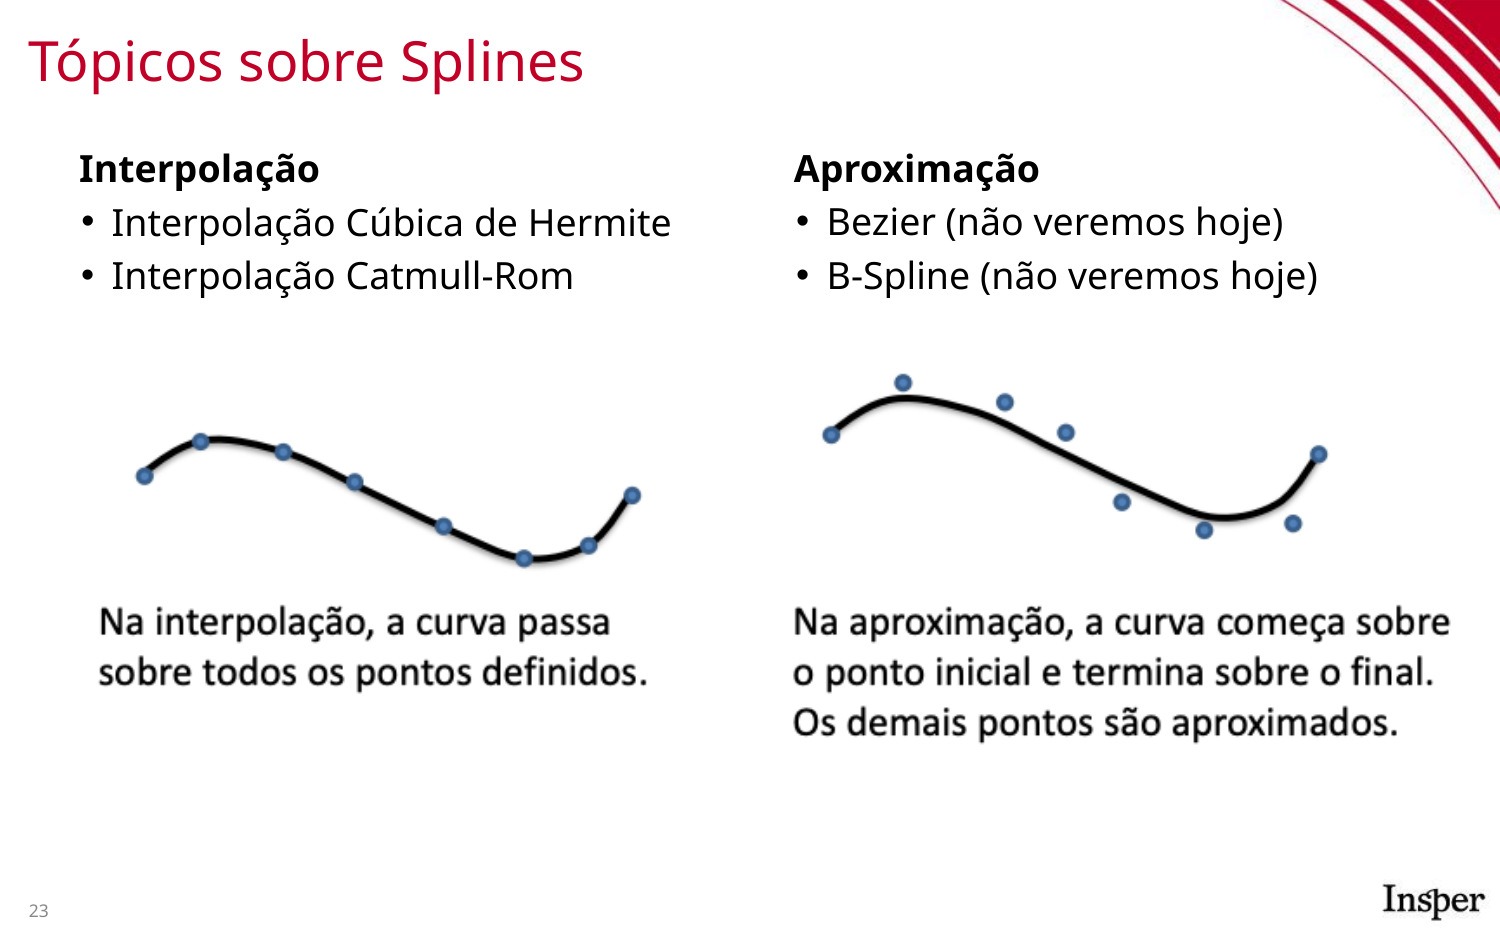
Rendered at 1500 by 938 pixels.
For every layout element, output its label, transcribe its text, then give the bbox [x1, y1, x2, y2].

picture [57, 0, 1500, 938]
title Tópicos sobre Splines [13, 18, 1397, 104]
slide_number 23 [0, 887, 78, 938]
list Interpolação Interpolação Cúbica de Hermite Interpolação Catmull-Rom [64, 137, 736, 317]
list Aproximação Bezier (não veremos hoje) B-Spline (não veremos hoje) [779, 137, 1476, 349]
